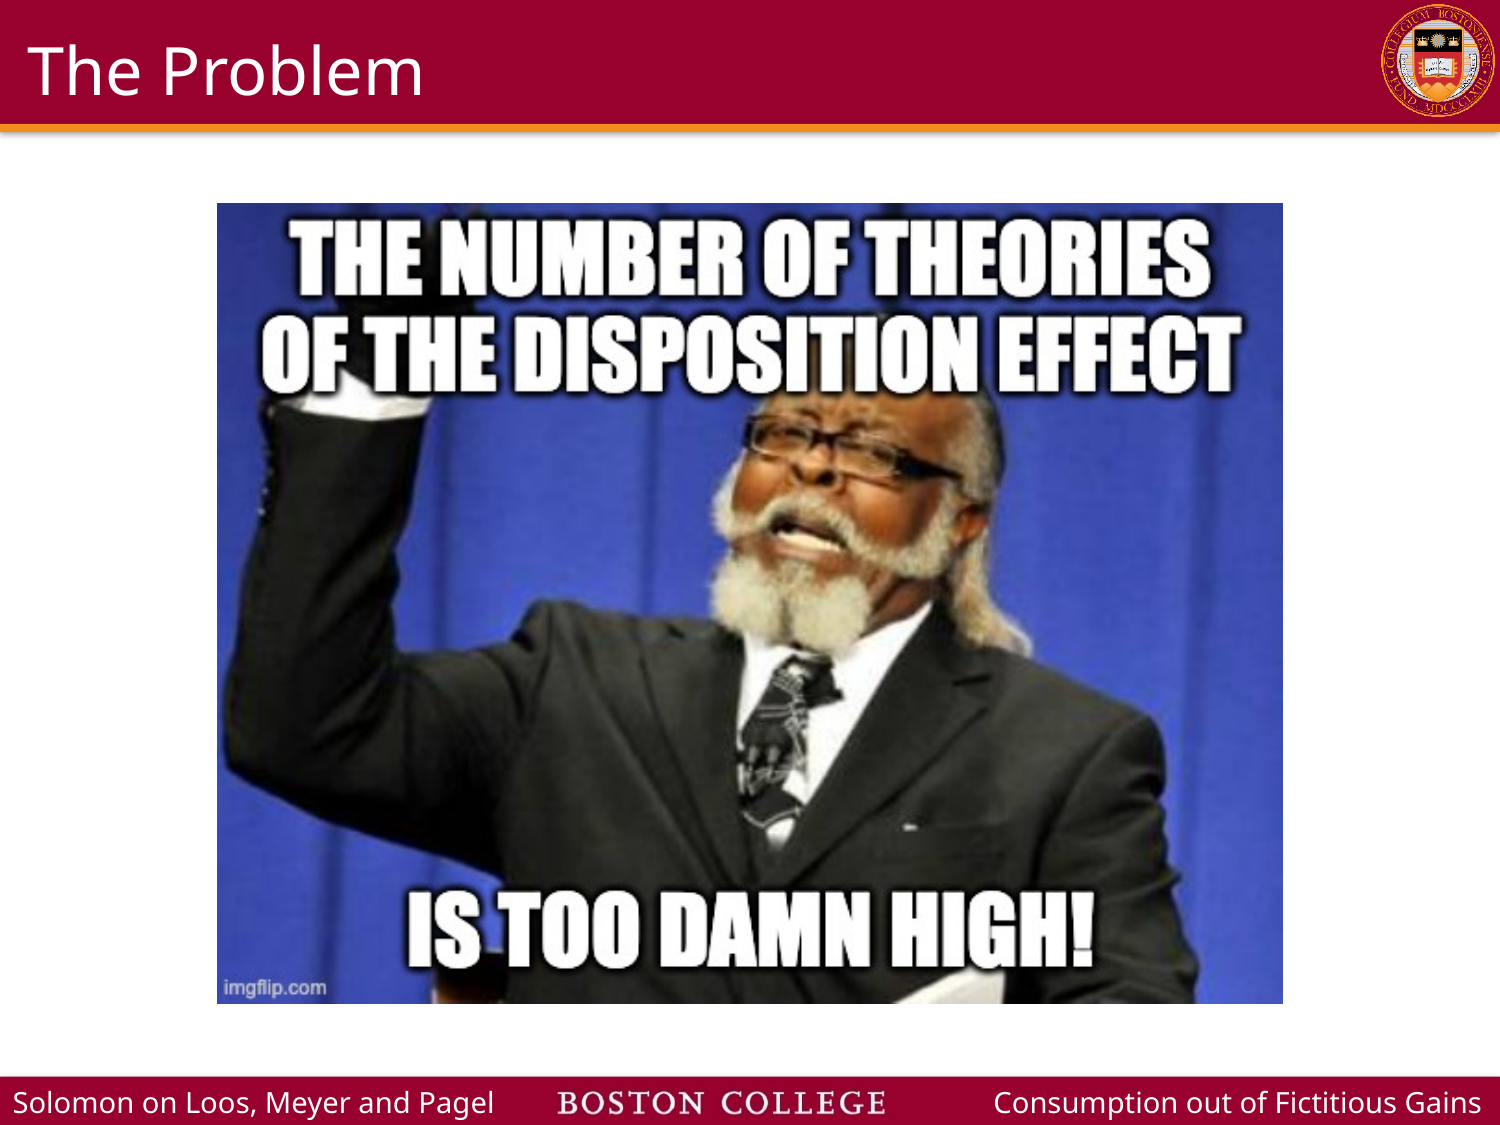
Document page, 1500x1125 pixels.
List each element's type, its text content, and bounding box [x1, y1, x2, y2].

picture [1381, 4, 1495, 117]
picture [553, 1086, 897, 1115]
picture [217, 203, 1283, 1004]
title The Problem [12, 24, 1401, 113]
